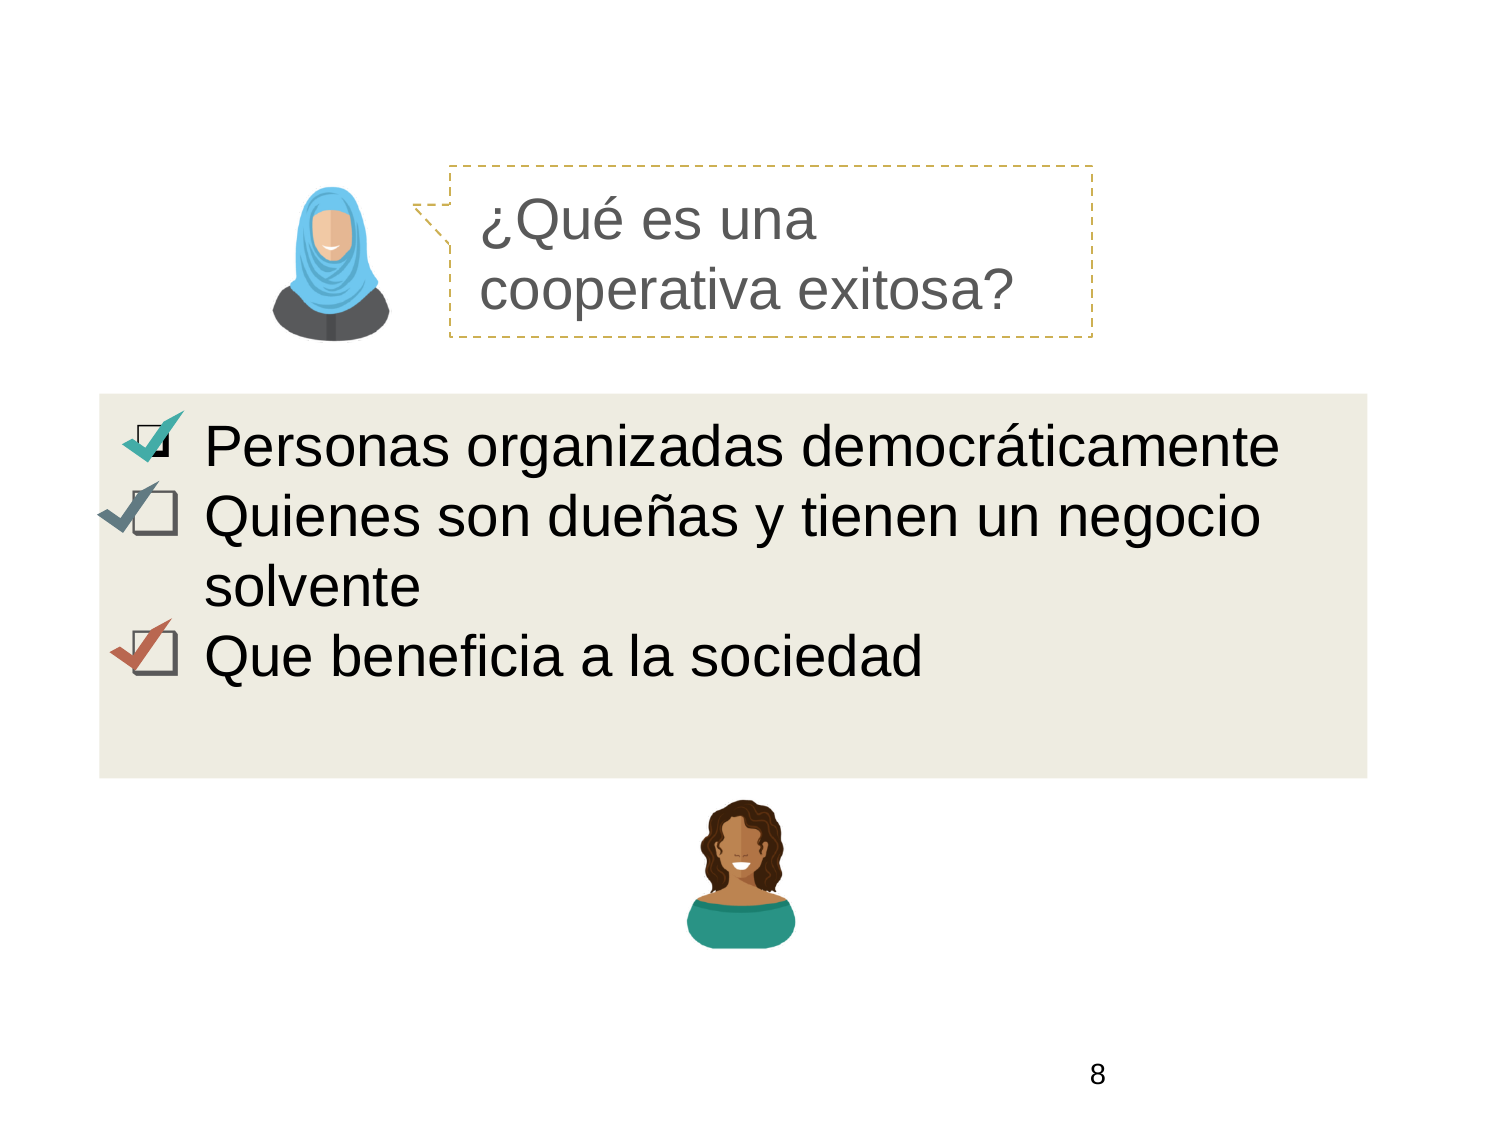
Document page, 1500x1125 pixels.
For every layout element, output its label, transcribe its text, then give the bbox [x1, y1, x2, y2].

slide_number ‹#› [1074, 1042, 1425, 1103]
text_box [99, 393, 1368, 779]
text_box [412, 165, 1093, 338]
picture [667, 787, 820, 956]
picture [249, 175, 405, 348]
